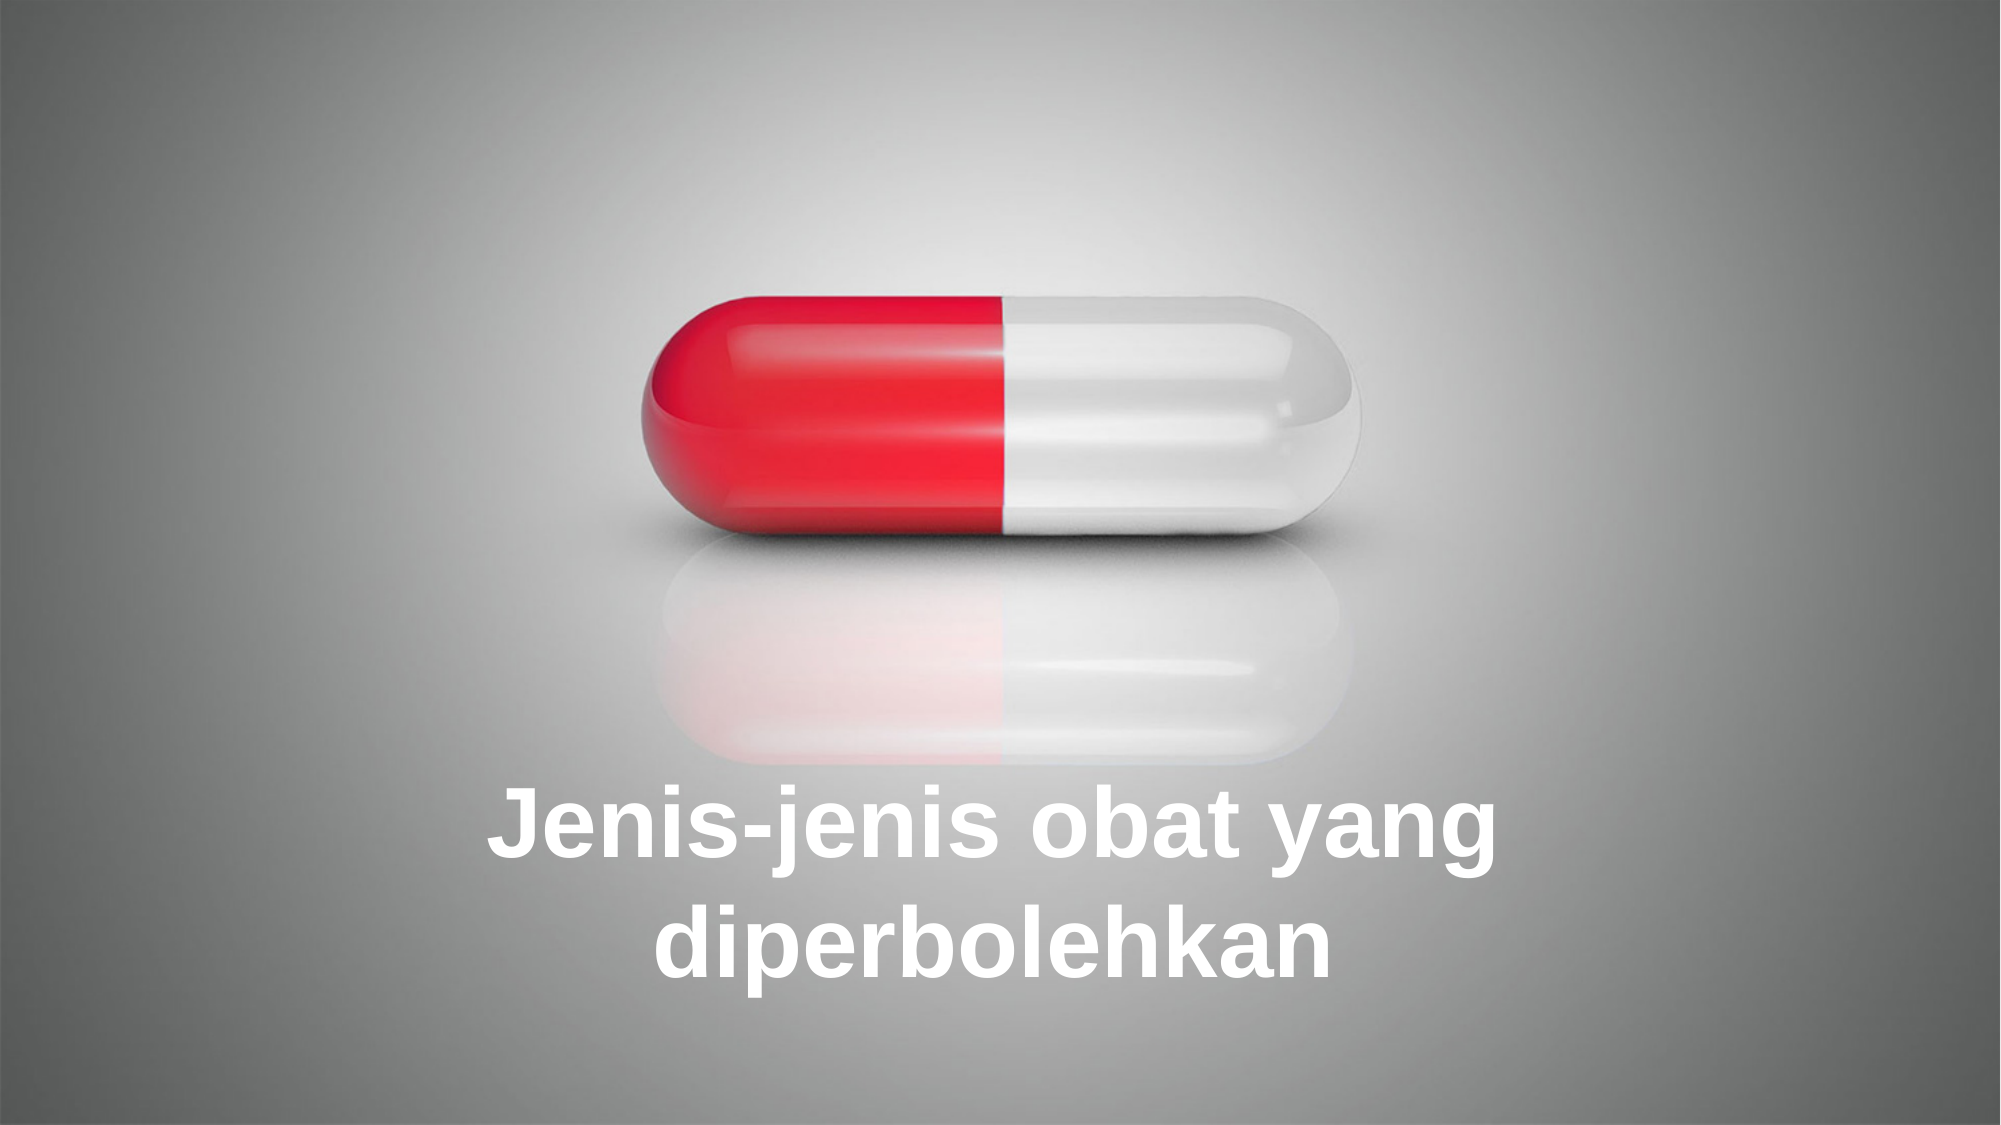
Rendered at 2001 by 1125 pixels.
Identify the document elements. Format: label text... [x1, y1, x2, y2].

text_box Jenis-jenis obat yang diperbolehkan [306, 749, 1682, 1005]
picture [0, 0, 2001, 1125]
